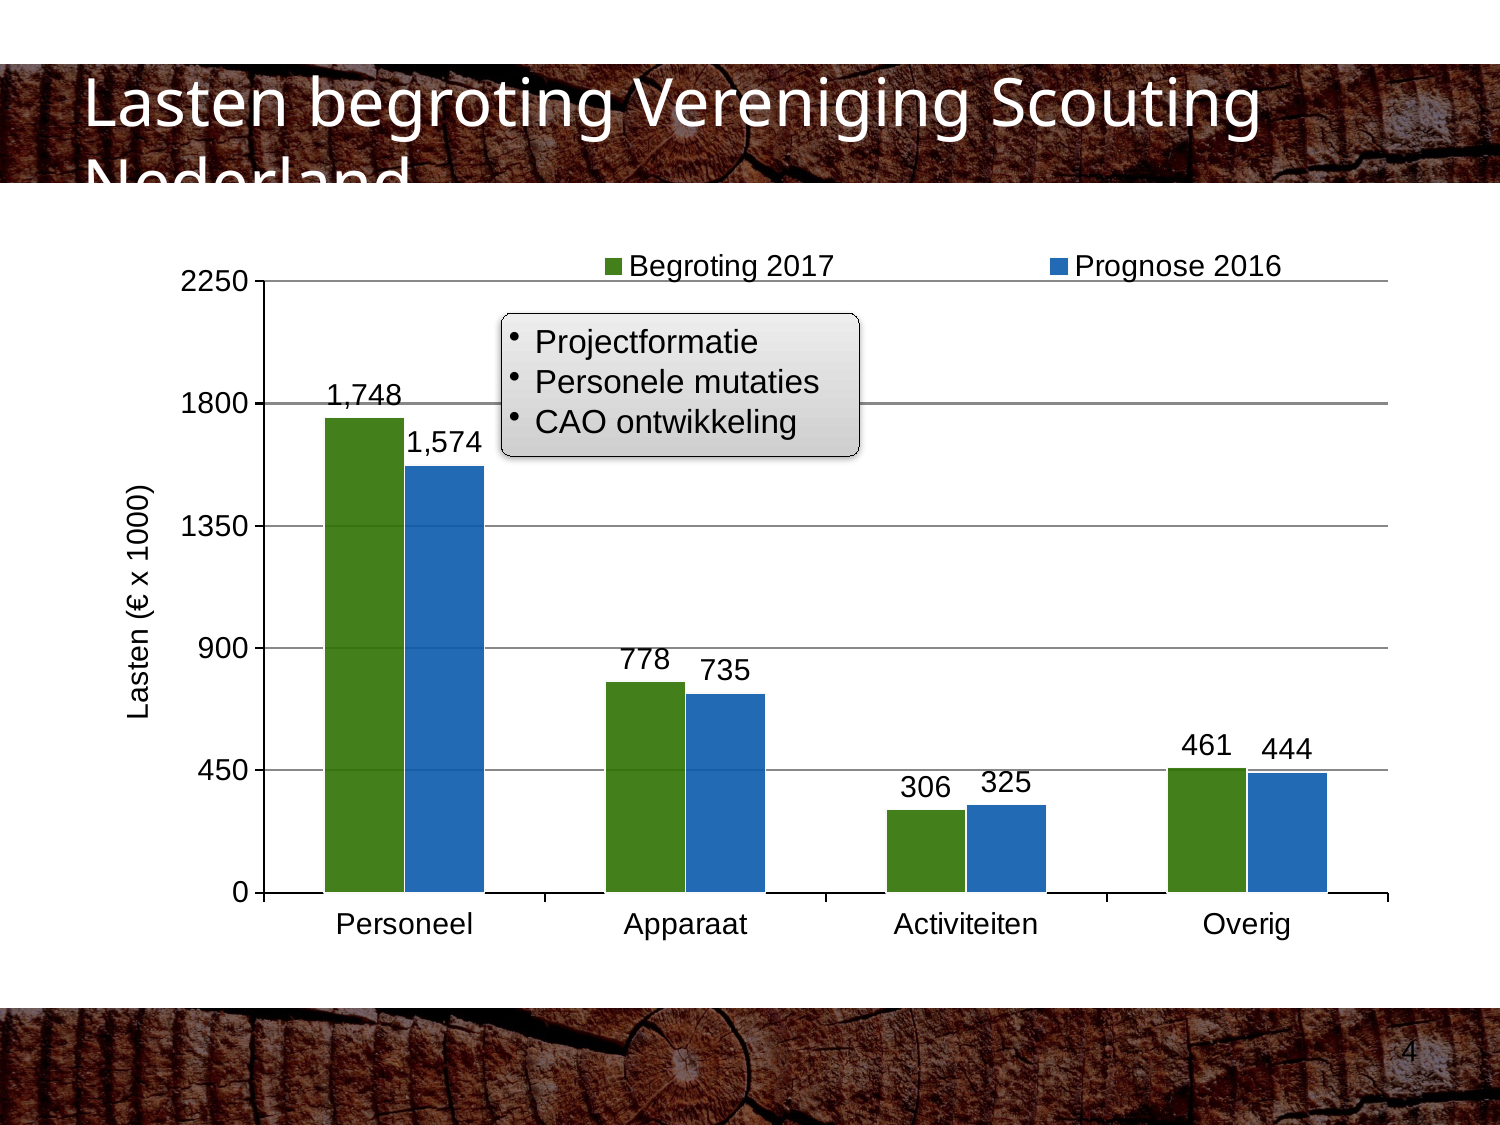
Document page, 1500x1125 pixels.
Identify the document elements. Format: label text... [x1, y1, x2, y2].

picture [1426, 64, 1500, 183]
picture [0, 1008, 1500, 1125]
slide_number 4 [1074, 1023, 1426, 1073]
title Lasten begroting Vereniging Scouting Nederland [74, 46, 1426, 235]
chart [111, 241, 1488, 954]
picture [0, 64, 74, 183]
